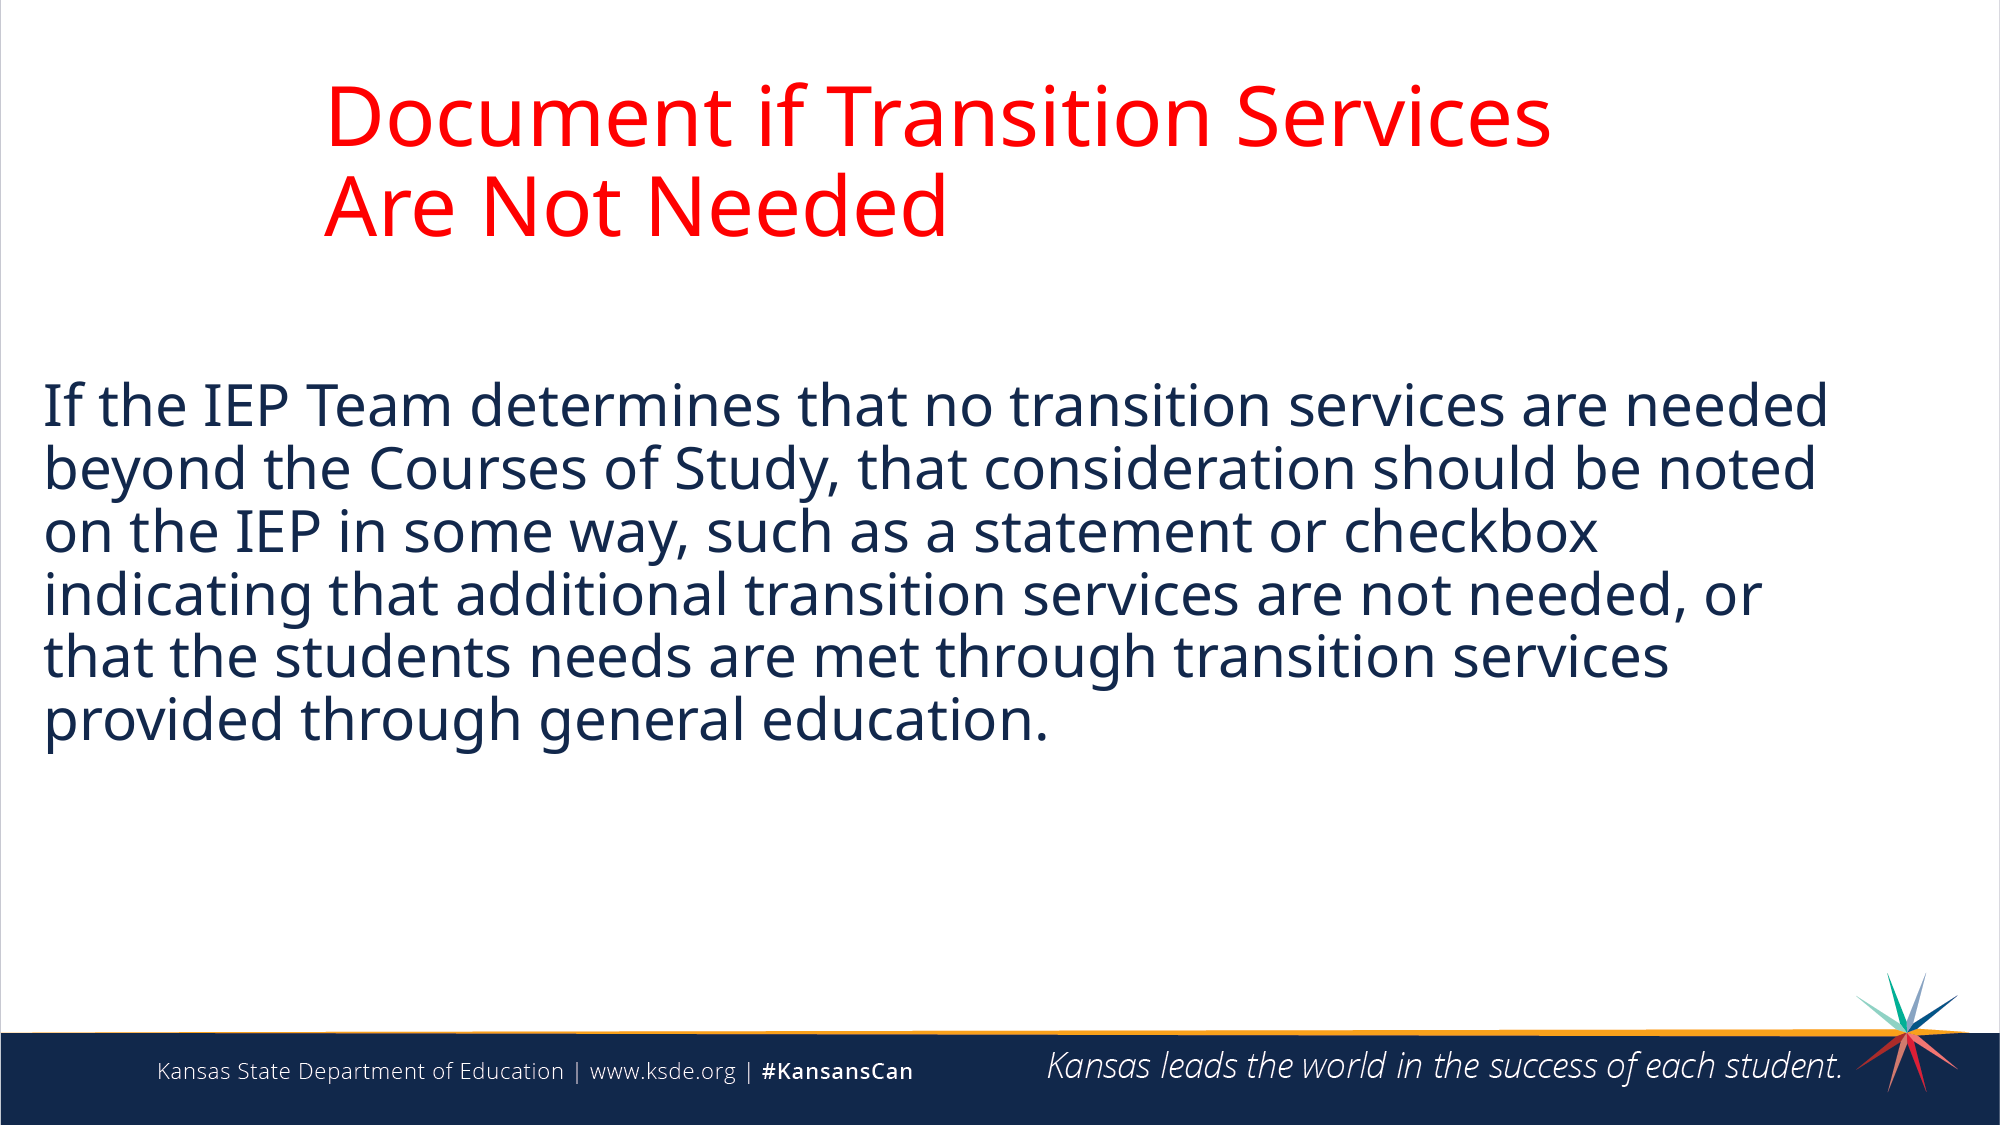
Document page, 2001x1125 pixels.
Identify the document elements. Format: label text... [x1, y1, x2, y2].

title Document if Transition Services Are Not Needed [324, 45, 1675, 284]
picture [0, 0, 2000, 1125]
list If the IEP Team determines that no transition services are needed beyond the Courses of Study, that consideration should be noted on the IEP in some way, such as a statement or checkbox indicating that additional transition services are not needed, or that the students needs are met through transition services provided through general education. [43, 345, 1865, 987]
